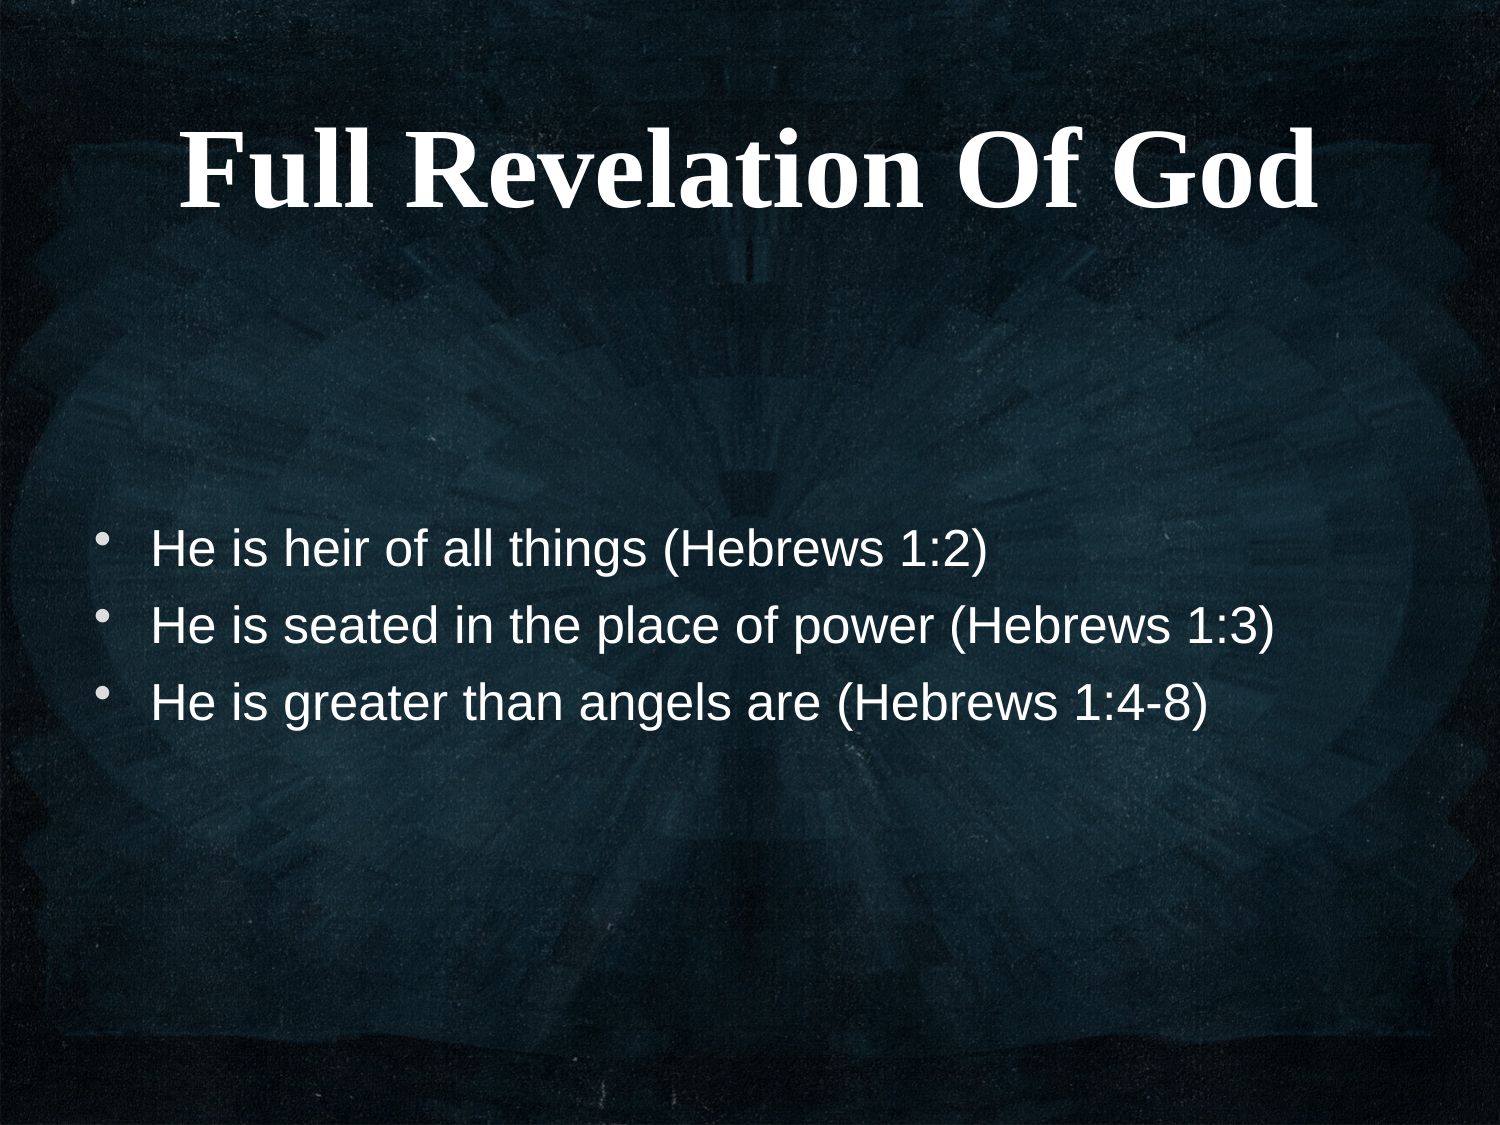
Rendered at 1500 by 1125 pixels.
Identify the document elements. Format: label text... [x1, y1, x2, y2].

text_box Full Revelation Of God [79, 85, 1421, 238]
picture [0, 0, 1500, 1125]
list He is heir of all things (Hebrews 1:2) He is seated in the place of power (Hebrews 1:3) He is greater than angels are (Hebrews 1:4-8) [85, 199, 1426, 1045]
